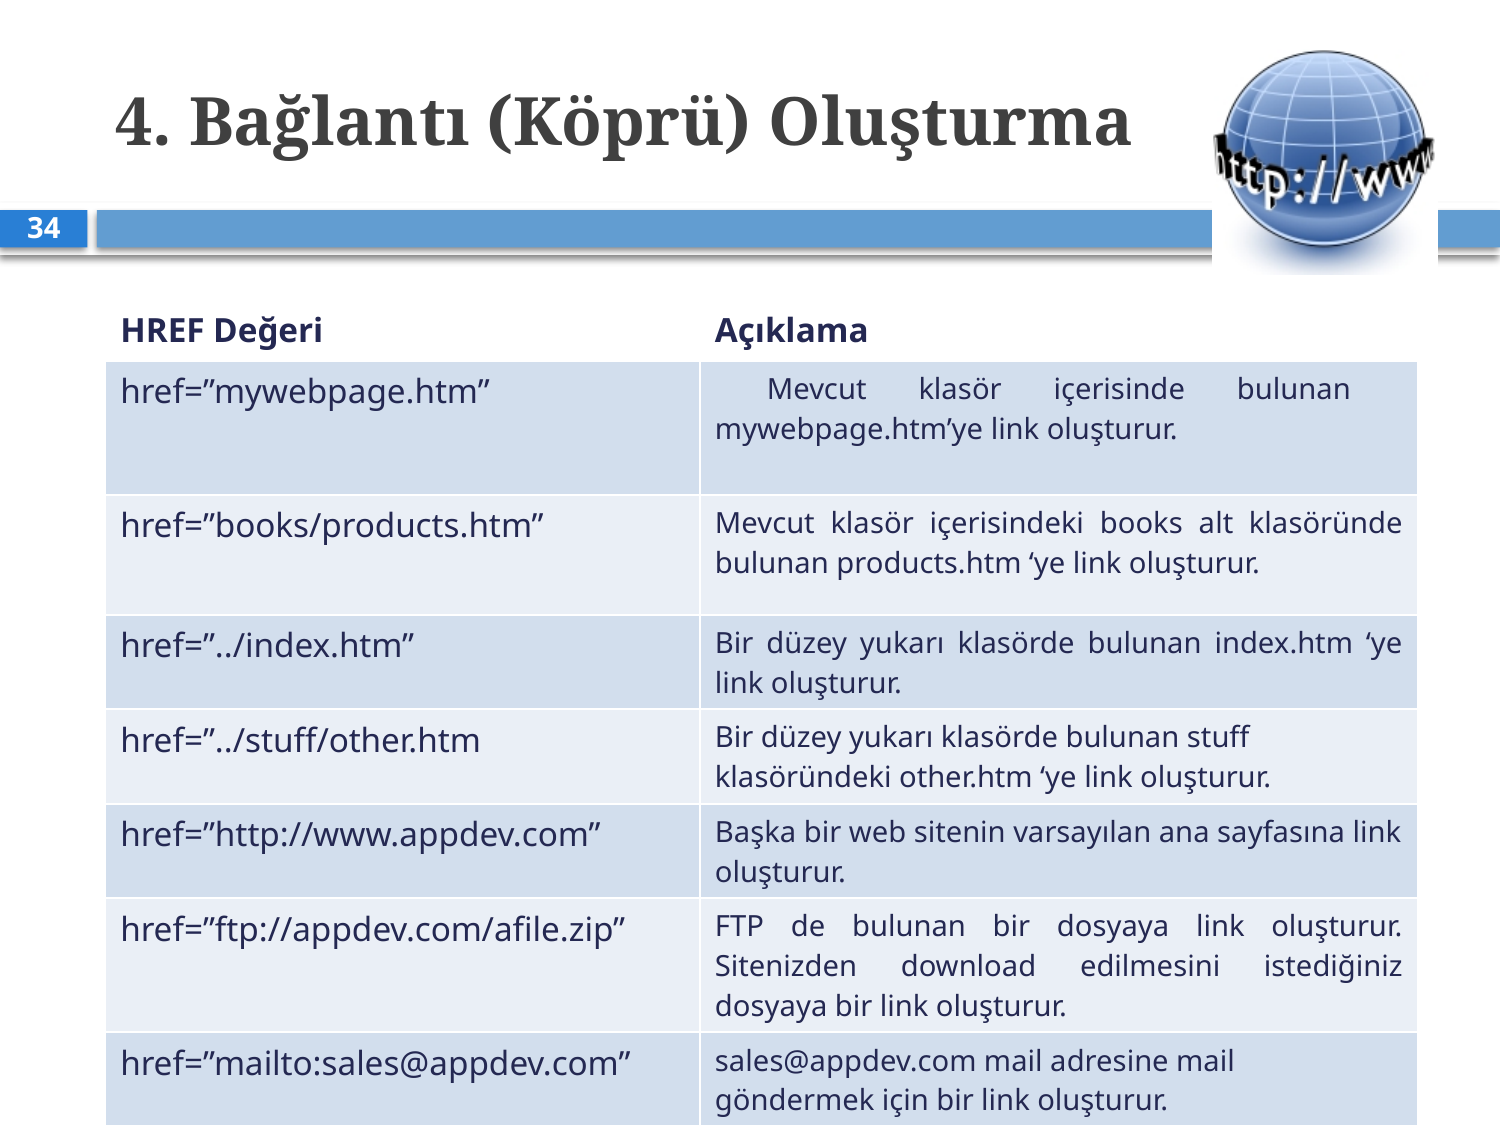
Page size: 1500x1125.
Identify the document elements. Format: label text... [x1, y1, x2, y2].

table_header HREF Değeri [106, 301, 699, 360]
picture [1212, 49, 1438, 276]
table_cell href=”ftp://appdev.com/afile.zip” [106, 899, 699, 1031]
slide_number 34 [0, 208, 88, 249]
table_cell Bir düzey yukarı klasörde bulunan stuff klasöründeki other.htm ‘ye link oluşturur. [701, 710, 1417, 803]
table_cell sales@appdev.com mail adresine mail göndermek için bir link oluşturur. [701, 1033, 1417, 1125]
table_header Açıklama [701, 301, 1417, 360]
table_cell Mevcut klasör içerisinde bulunan mywebpage.htm’ye link oluşturur. [701, 362, 1417, 494]
table_cell href=”books/products.htm” [106, 496, 699, 614]
table_cell href=”../index.htm” [106, 616, 699, 708]
table_cell href=”mywebpage.htm” [106, 362, 699, 494]
table_cell Mevcut klasör içerisindeki books alt klasöründe bulunan products.htm ‘ye link oluşturur. [701, 496, 1417, 614]
table_cell Başka bir web sitenin varsayılan ana sayfasına link oluşturur. [701, 805, 1417, 897]
table_cell href=”mailto:sales@appdev.com” [106, 1033, 699, 1125]
table_cell href=”http://www.appdev.com” [106, 805, 699, 897]
table_cell FTP de bulunan bir dosyaya link oluşturur. Sitenizden download edilmesini istediğiniz dosyaya bir link oluşturur. [701, 899, 1417, 1031]
table_cell Bir düzey yukarı klasörde bulunan index.htm ‘ye link oluşturur. [701, 616, 1417, 708]
table_cell href=”../stuff/other.htm [106, 710, 699, 803]
title 4. Bağlantı (Köprü) Oluşturma [100, 37, 1438, 200]
